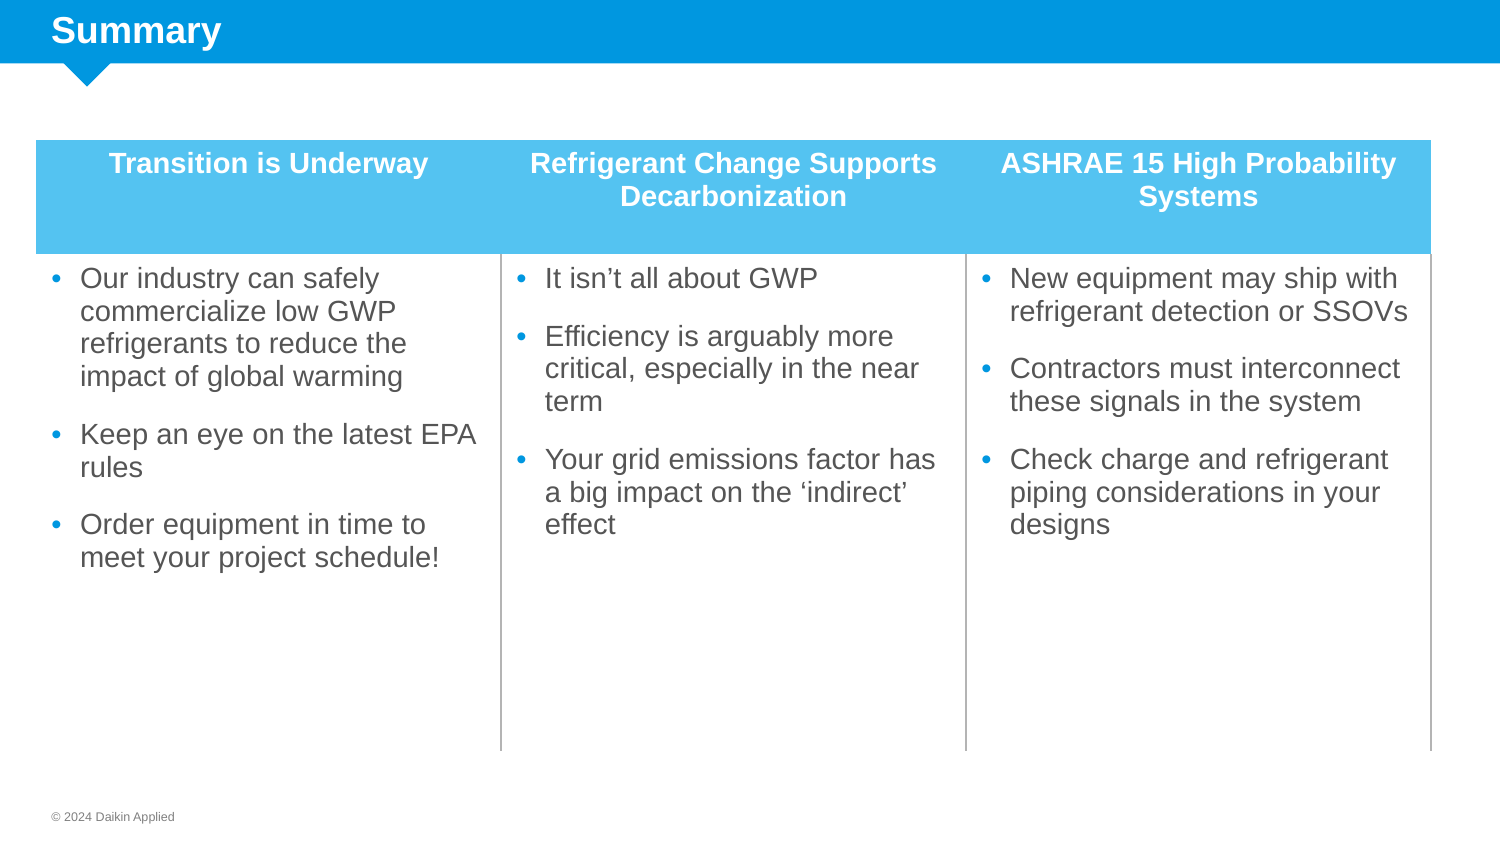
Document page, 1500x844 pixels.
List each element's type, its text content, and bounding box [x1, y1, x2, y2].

table_cell It isn’t all about GWP Efficiency is arguably more critical, especially in the near term Your grid emissions factor has a big impact on the ‘indirect’ effect [502, 254, 965, 751]
title Summary [36, 0, 1461, 61]
table_cell New equipment may ship with refrigerant detection or SSOVs Contractors must interconnect these signals in the system Check charge and refrigerant piping considerations in your designs [967, 254, 1430, 751]
table_header ASHRAE 15 High Probability Systems [966, 140, 1431, 254]
table_header Refrigerant Change Supports Decarbonization [501, 140, 966, 254]
footer © 2024 Daikin Applied [36, 794, 572, 840]
table_cell Our industry can safely commercialize low GWP refrigerants to reduce the impact of global warming Keep an eye on the latest EPA rules Order equipment in time to meet your project schedule! [36, 254, 500, 751]
table_header Transition is Underway [36, 140, 501, 254]
